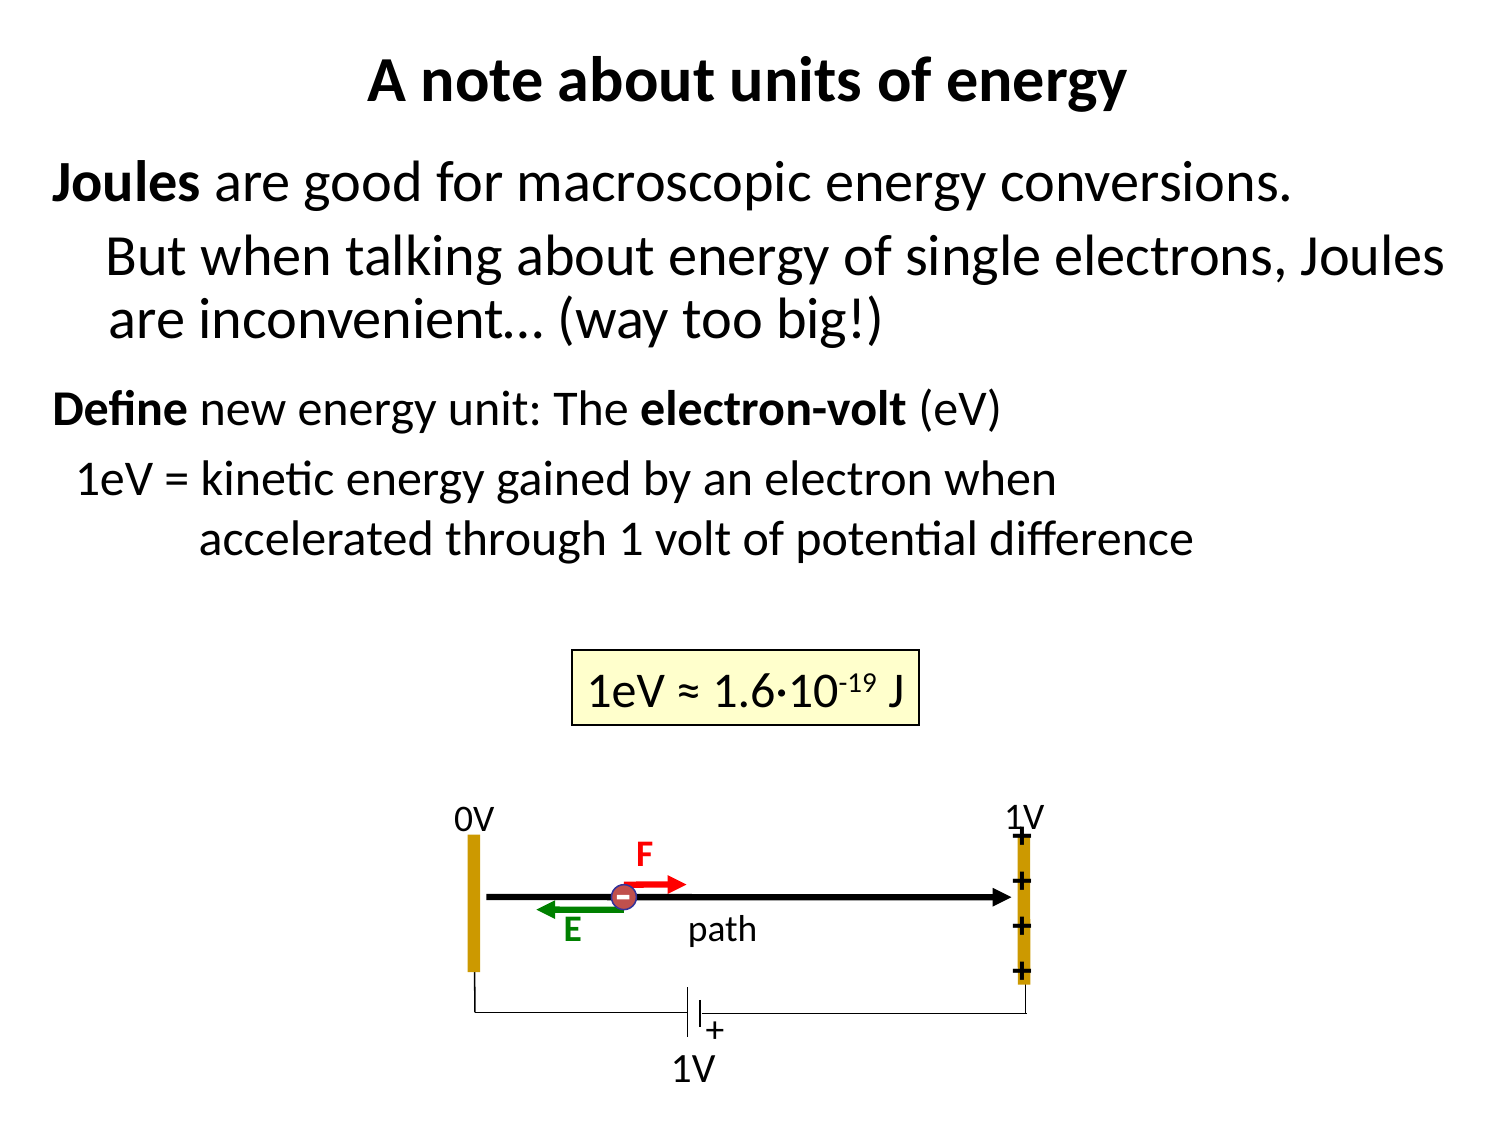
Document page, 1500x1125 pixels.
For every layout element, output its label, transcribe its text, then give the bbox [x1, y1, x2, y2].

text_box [436, 759, 1063, 1001]
list Joules are good for macroscopic energy conversions. But when talking about energy of single electrons, Joules are inconvenient… (way too big!) [37, 143, 1500, 368]
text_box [473, 1008, 1027, 1100]
text_box 1eV ≈ 1.6·10-19 J [571, 650, 920, 725]
title A note about units of energy [73, 29, 1424, 122]
text_box Define new energy unit: The electron-volt (eV) 1eV = kinetic energy gained by an electron when accelerated through 1 volt of potential difference [37, 368, 1500, 606]
